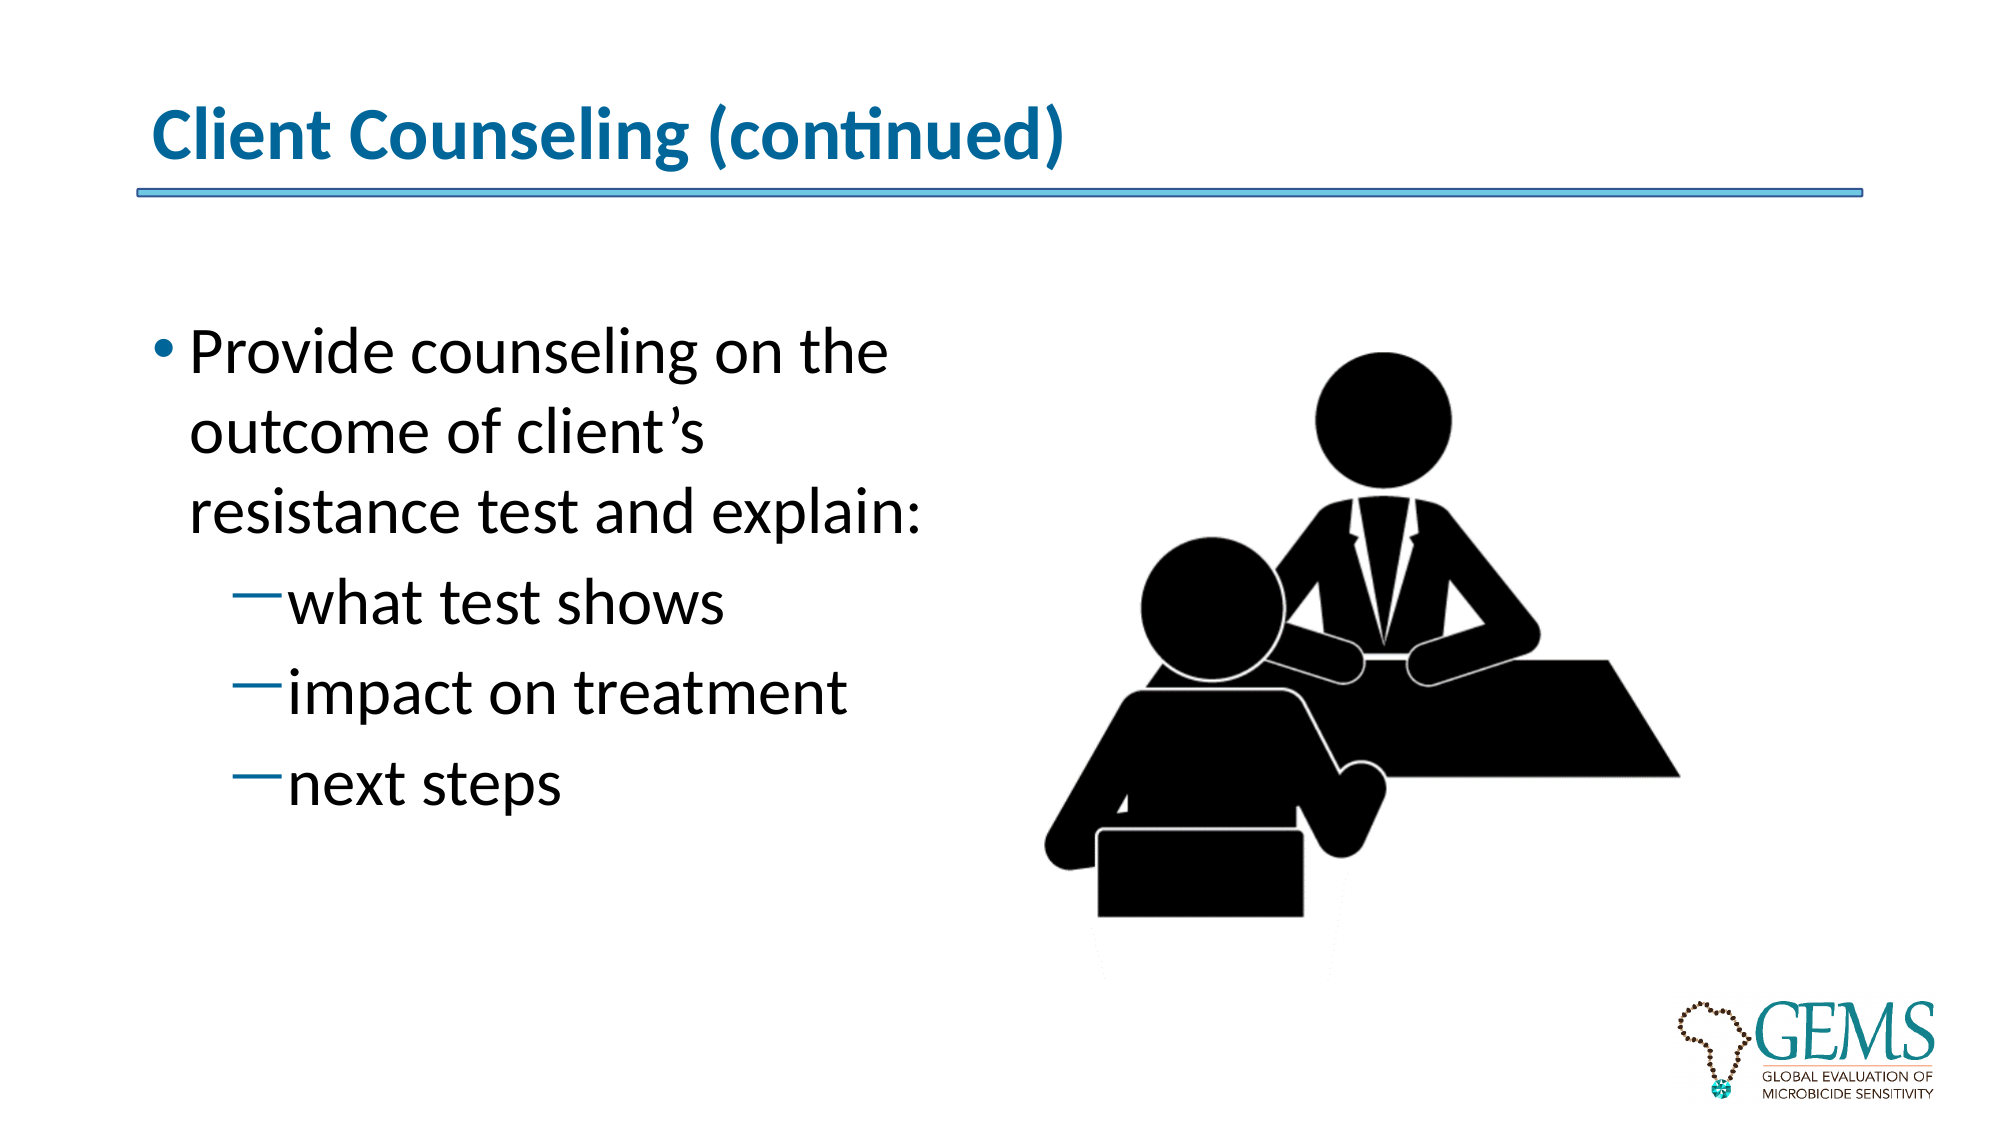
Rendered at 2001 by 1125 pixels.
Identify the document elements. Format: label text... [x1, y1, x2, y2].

list Provide counseling on the outcome of client’s resistance test and explain: what test shows impact on treatment next steps [137, 299, 988, 1014]
picture [1672, 987, 1940, 1108]
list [1017, 299, 1701, 983]
title Client Counseling (continued) [137, 50, 1863, 222]
